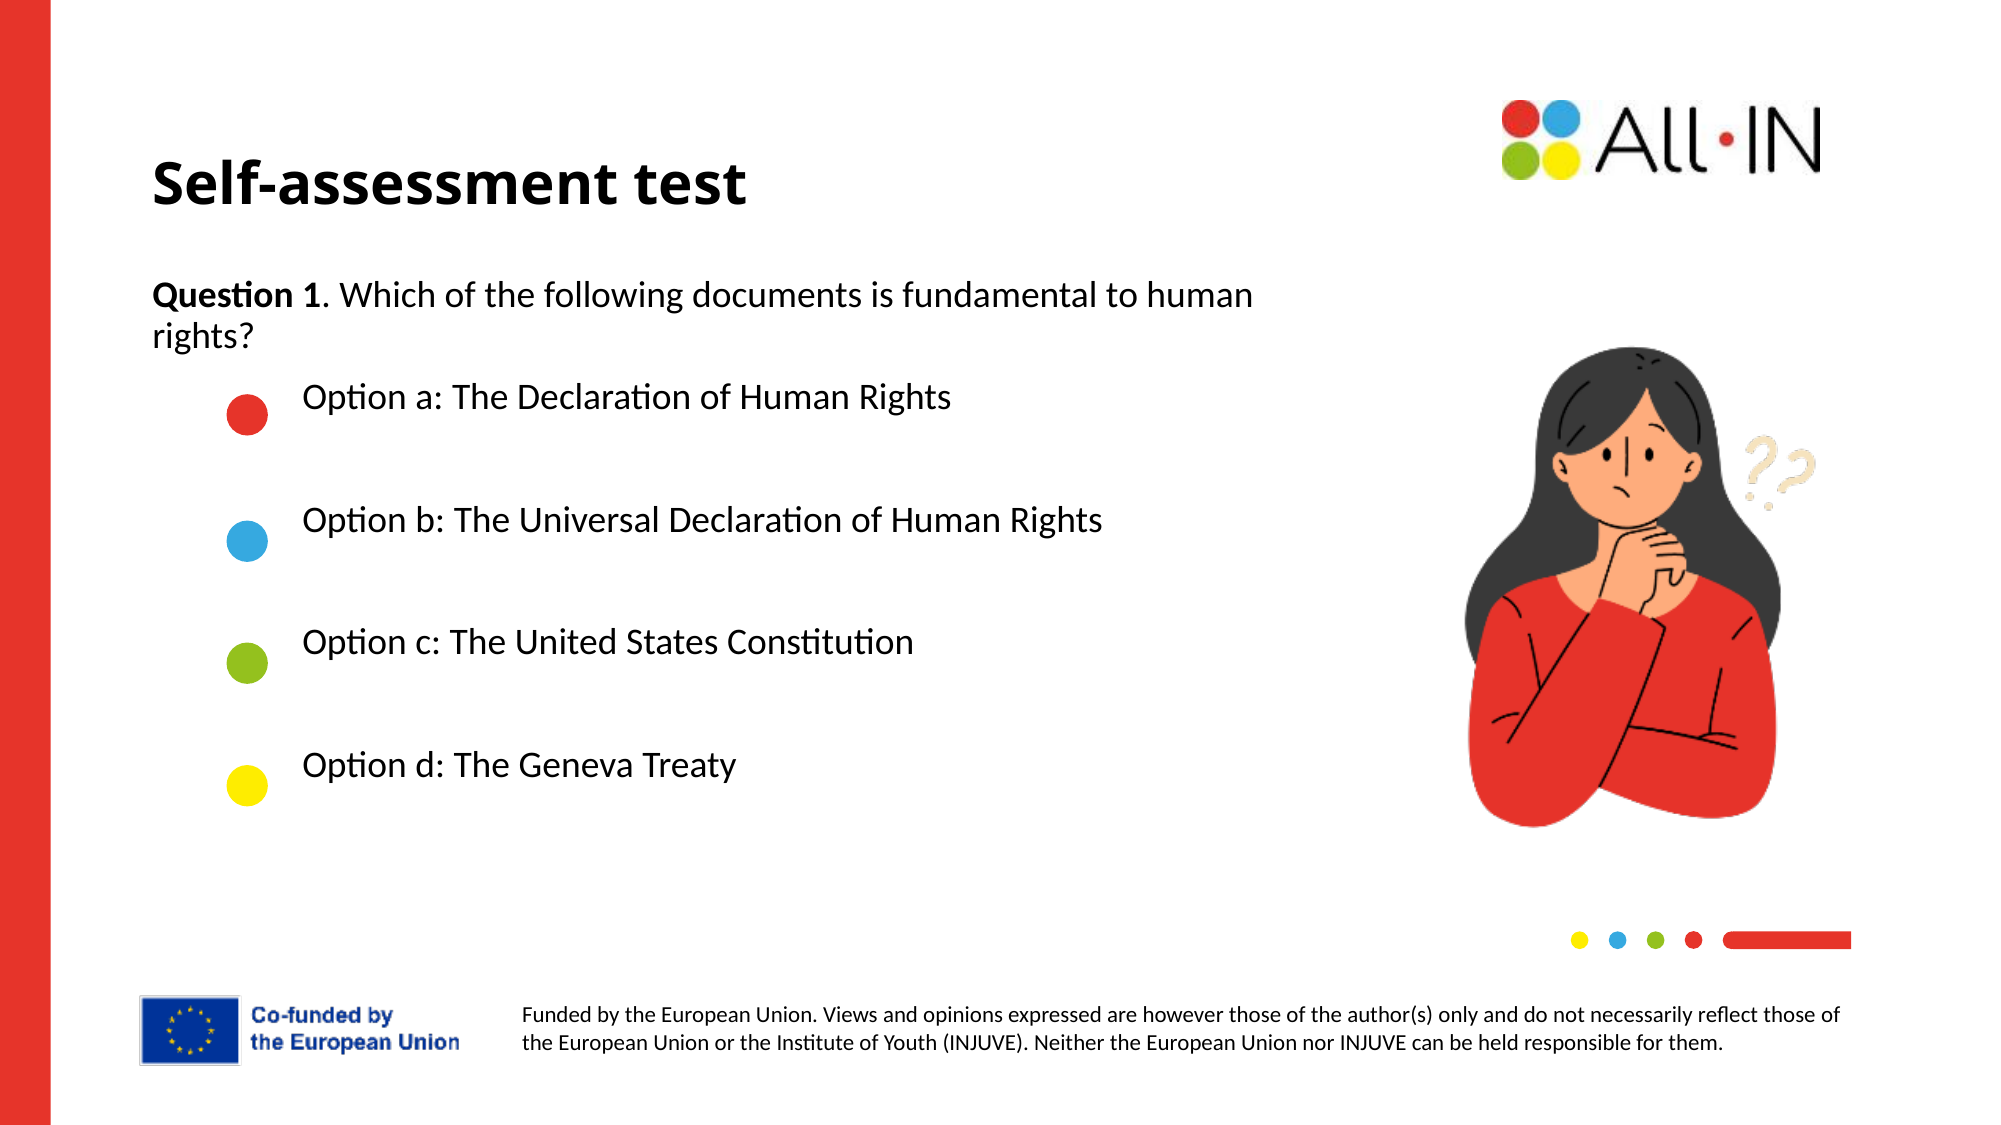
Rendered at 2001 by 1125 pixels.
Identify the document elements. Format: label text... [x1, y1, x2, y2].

text_box [225, 764, 269, 808]
text_box [225, 519, 269, 563]
list Question 1. Which of the following documents is fundamental to human rights? Option a: The Declaration of Human Rights Option b: The Universal Declaration of Human Rights Option c: The United States Constitution Option d: The Geneva Treaty [137, 267, 1368, 914]
text_box [225, 641, 269, 685]
picture [137, 993, 473, 1069]
text_box [225, 393, 269, 437]
title Self-assessment test [137, 55, 1416, 225]
picture [1502, 100, 1820, 180]
picture [1415, 332, 1842, 850]
